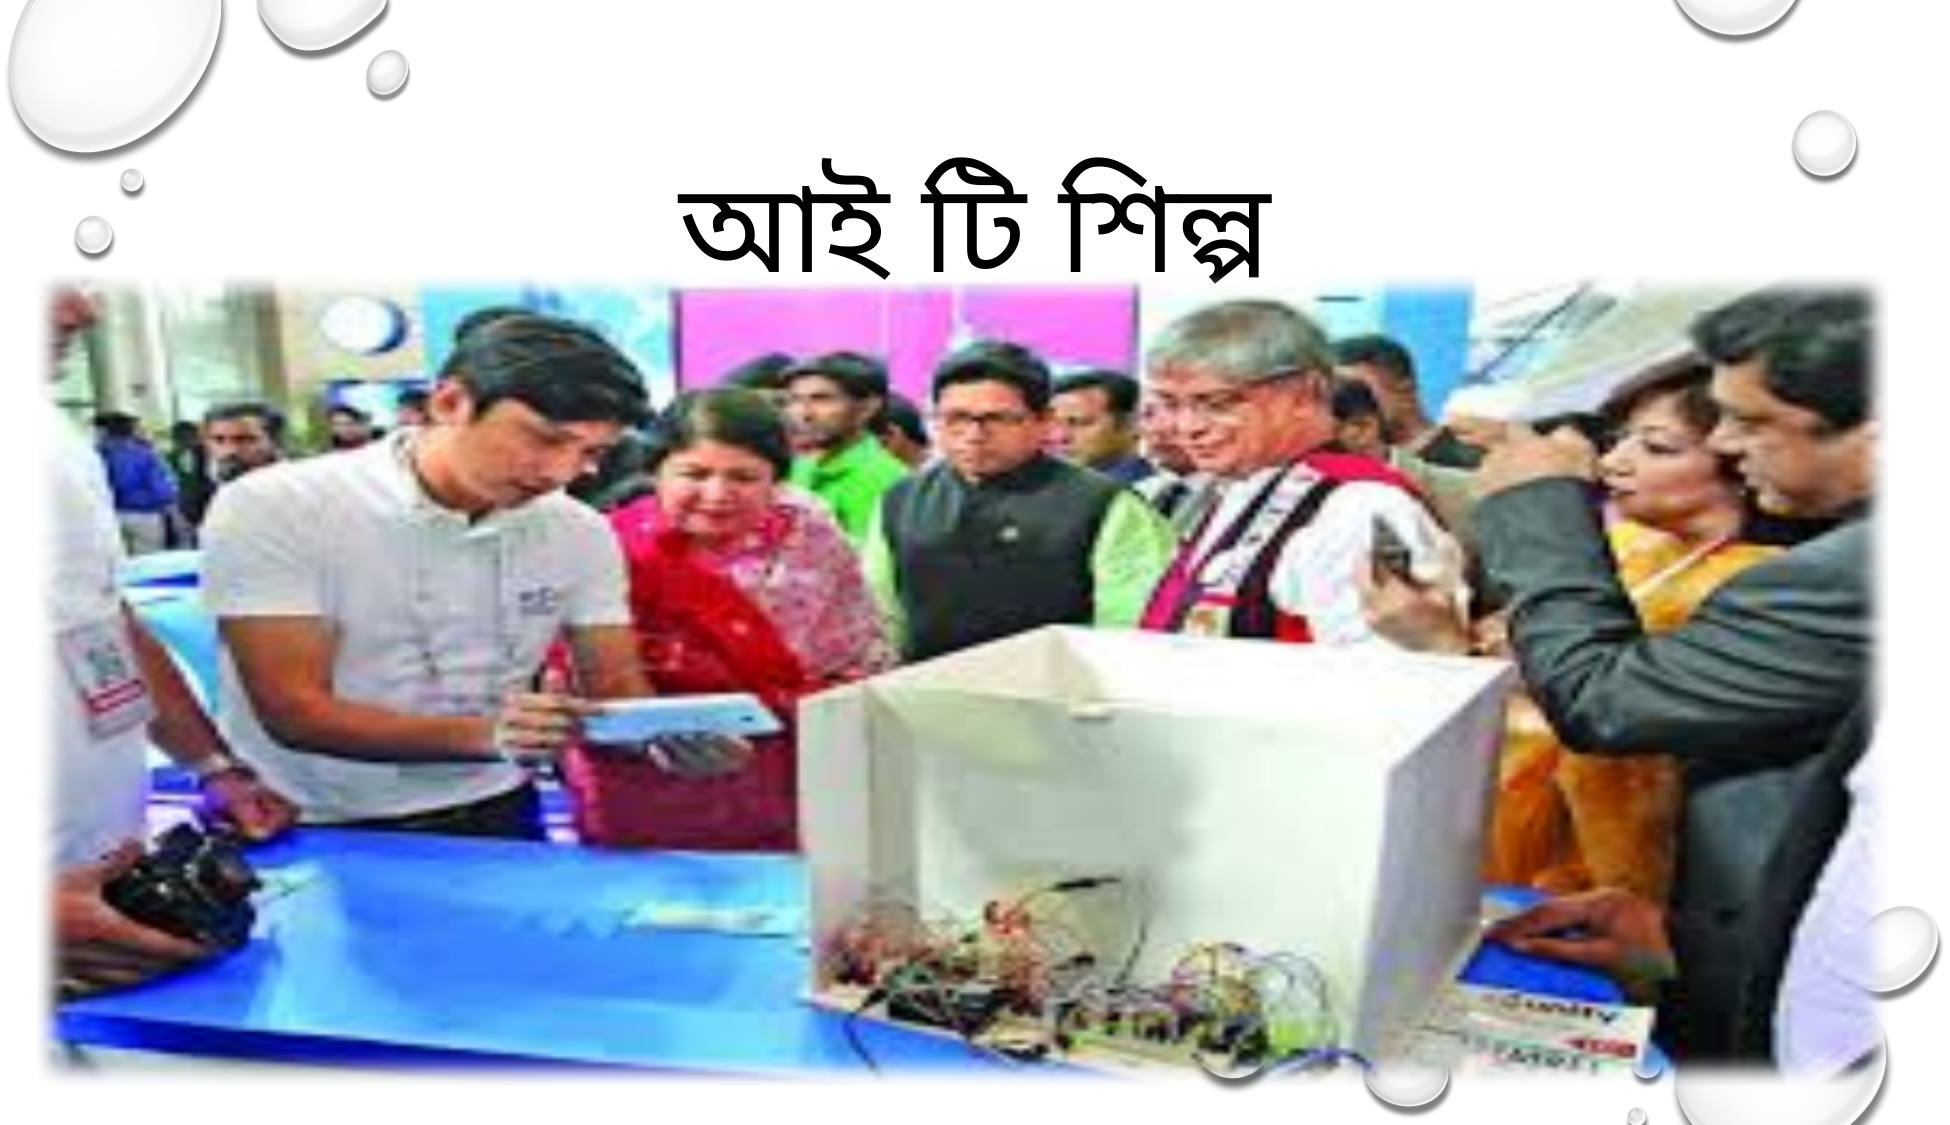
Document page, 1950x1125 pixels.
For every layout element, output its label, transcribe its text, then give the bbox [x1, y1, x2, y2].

title আই টি শিল্প [146, 101, 1804, 274]
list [37, 274, 1888, 1088]
picture [0, 0, 1950, 1125]
